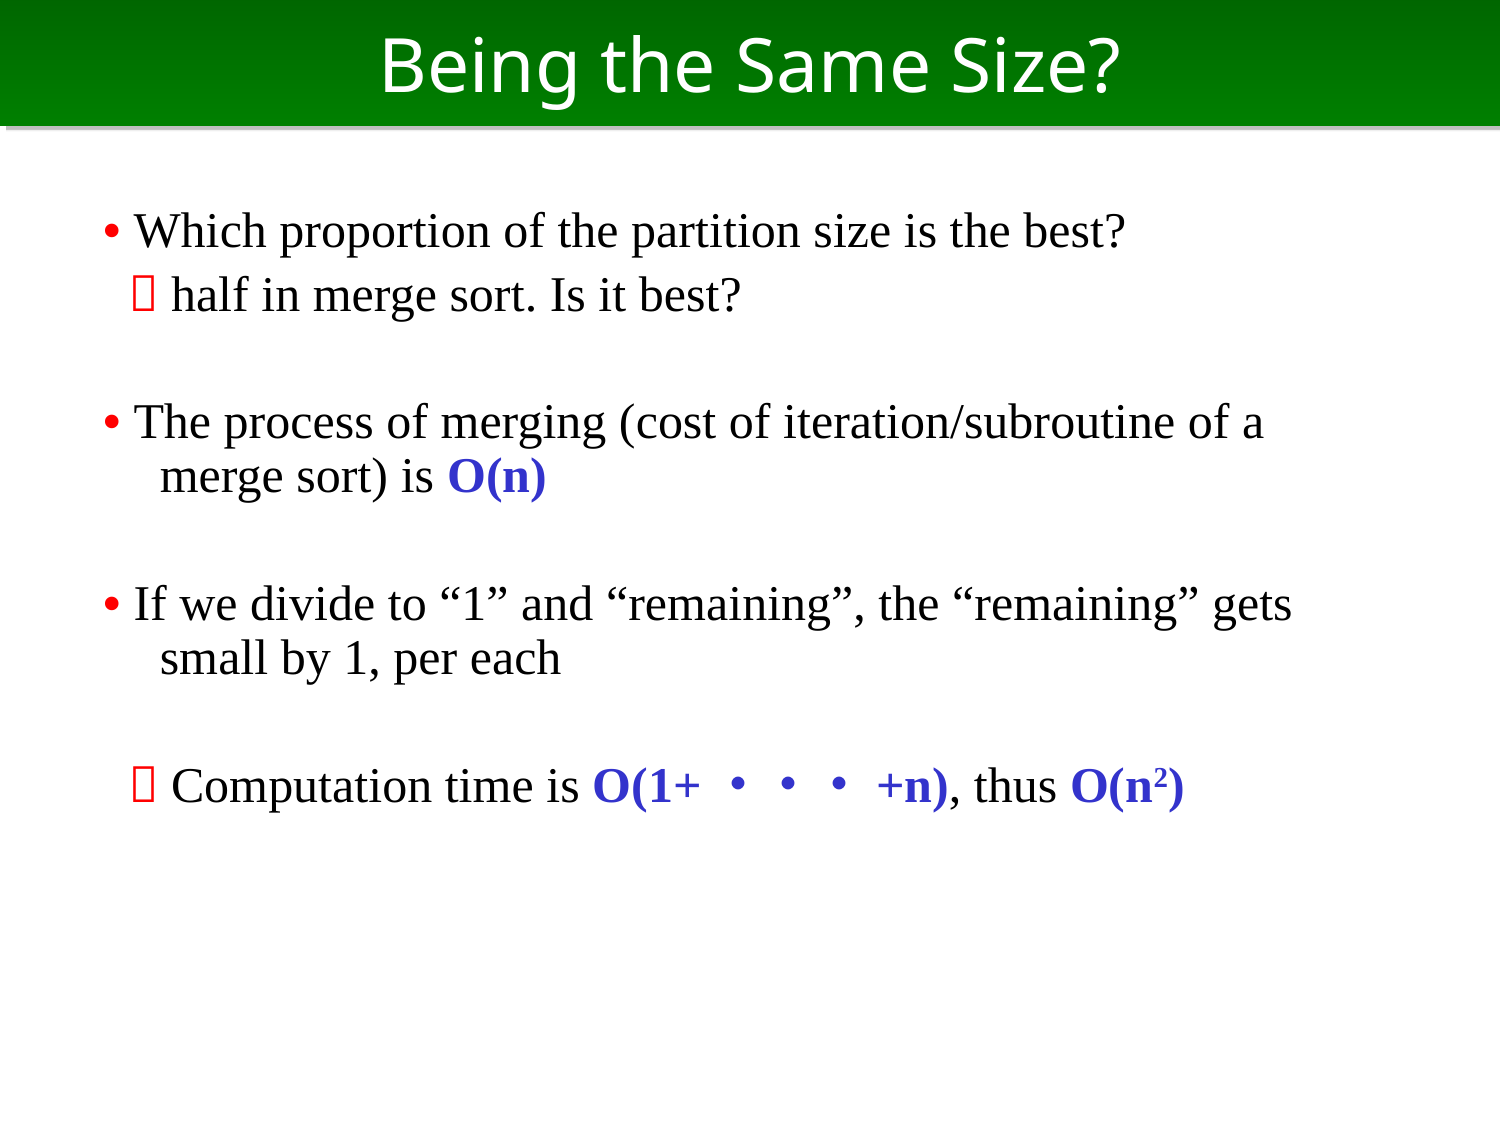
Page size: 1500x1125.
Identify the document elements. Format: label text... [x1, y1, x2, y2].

title Being the Same Size? [0, 0, 1500, 126]
list • Which proportion of the partition size is the best?  half in merge sort. Is it best? • The process of merging (cost of iteration/subroutine of a merge sort) is O(n) • If we divide to “1” and “remaining”, the “remaining” gets small by 1, per each  Computation time is O(1+・・・+n), thus O(n2) [88, 196, 1389, 1024]
